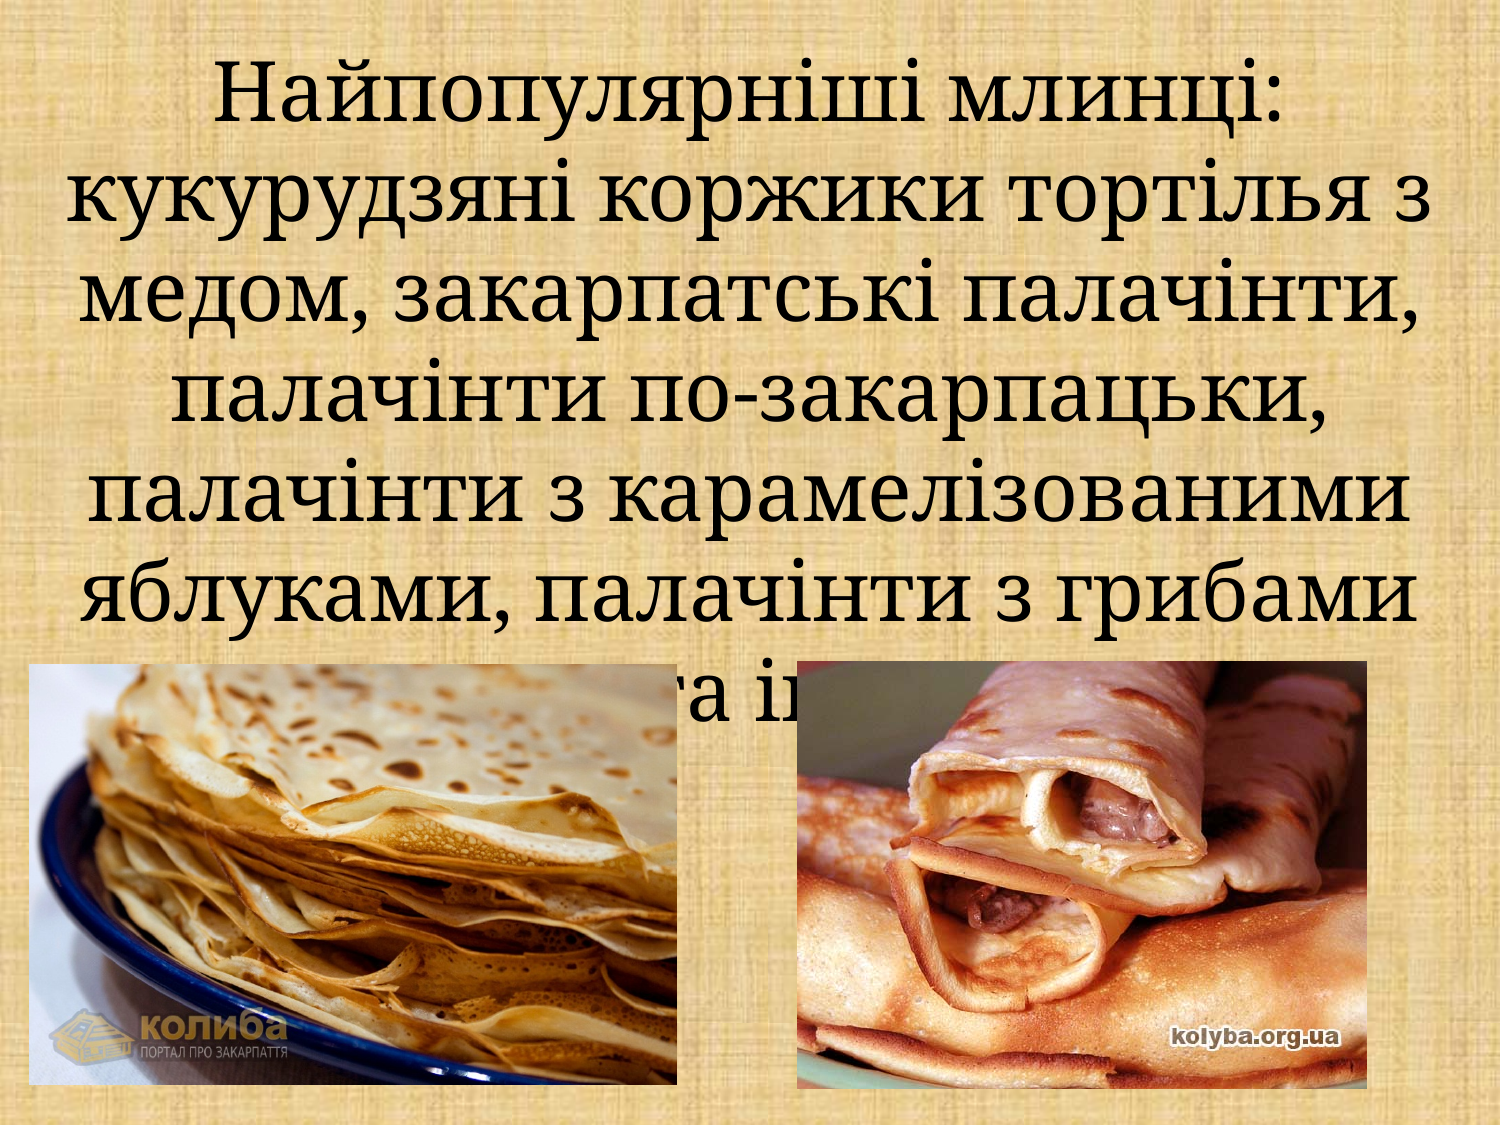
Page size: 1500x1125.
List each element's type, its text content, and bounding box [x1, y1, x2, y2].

text_box Найпопулярніші млинці: кукурудзяні коржики тортілья з медом, закарпатські палачінти, палачінти по-закарпацьки, палачінти з карамелізованими яблуками, палачінти з грибами та ін. [29, 30, 1471, 746]
picture [0, 0, 1500, 1125]
